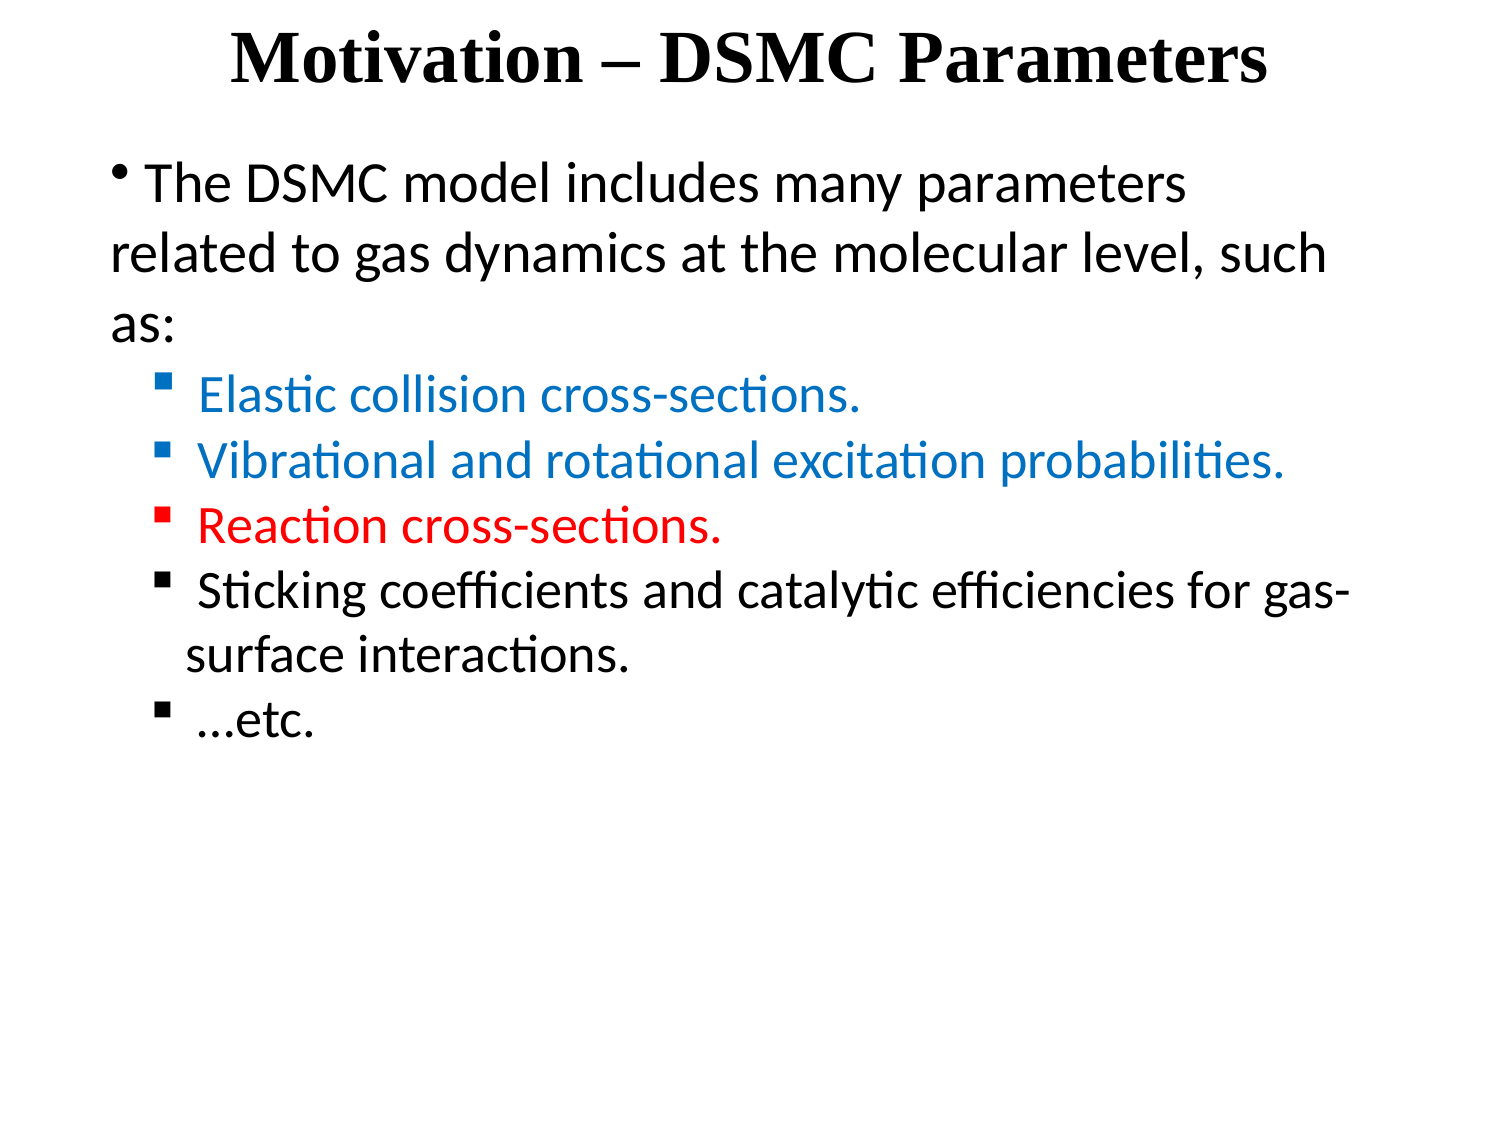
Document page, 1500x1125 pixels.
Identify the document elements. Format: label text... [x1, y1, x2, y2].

text_box The DSMC model includes many parameters related to gas dynamics at the molecular level, such as: Elastic collision cross-sections. Vibrational and rotational excitation probabilities. Reaction cross-sections. Sticking coefficients and catalytic efficiencies for gas-surface interactions. …etc. [95, 136, 1380, 822]
text_box Motivation – DSMC Parameters [74, 0, 1425, 105]
